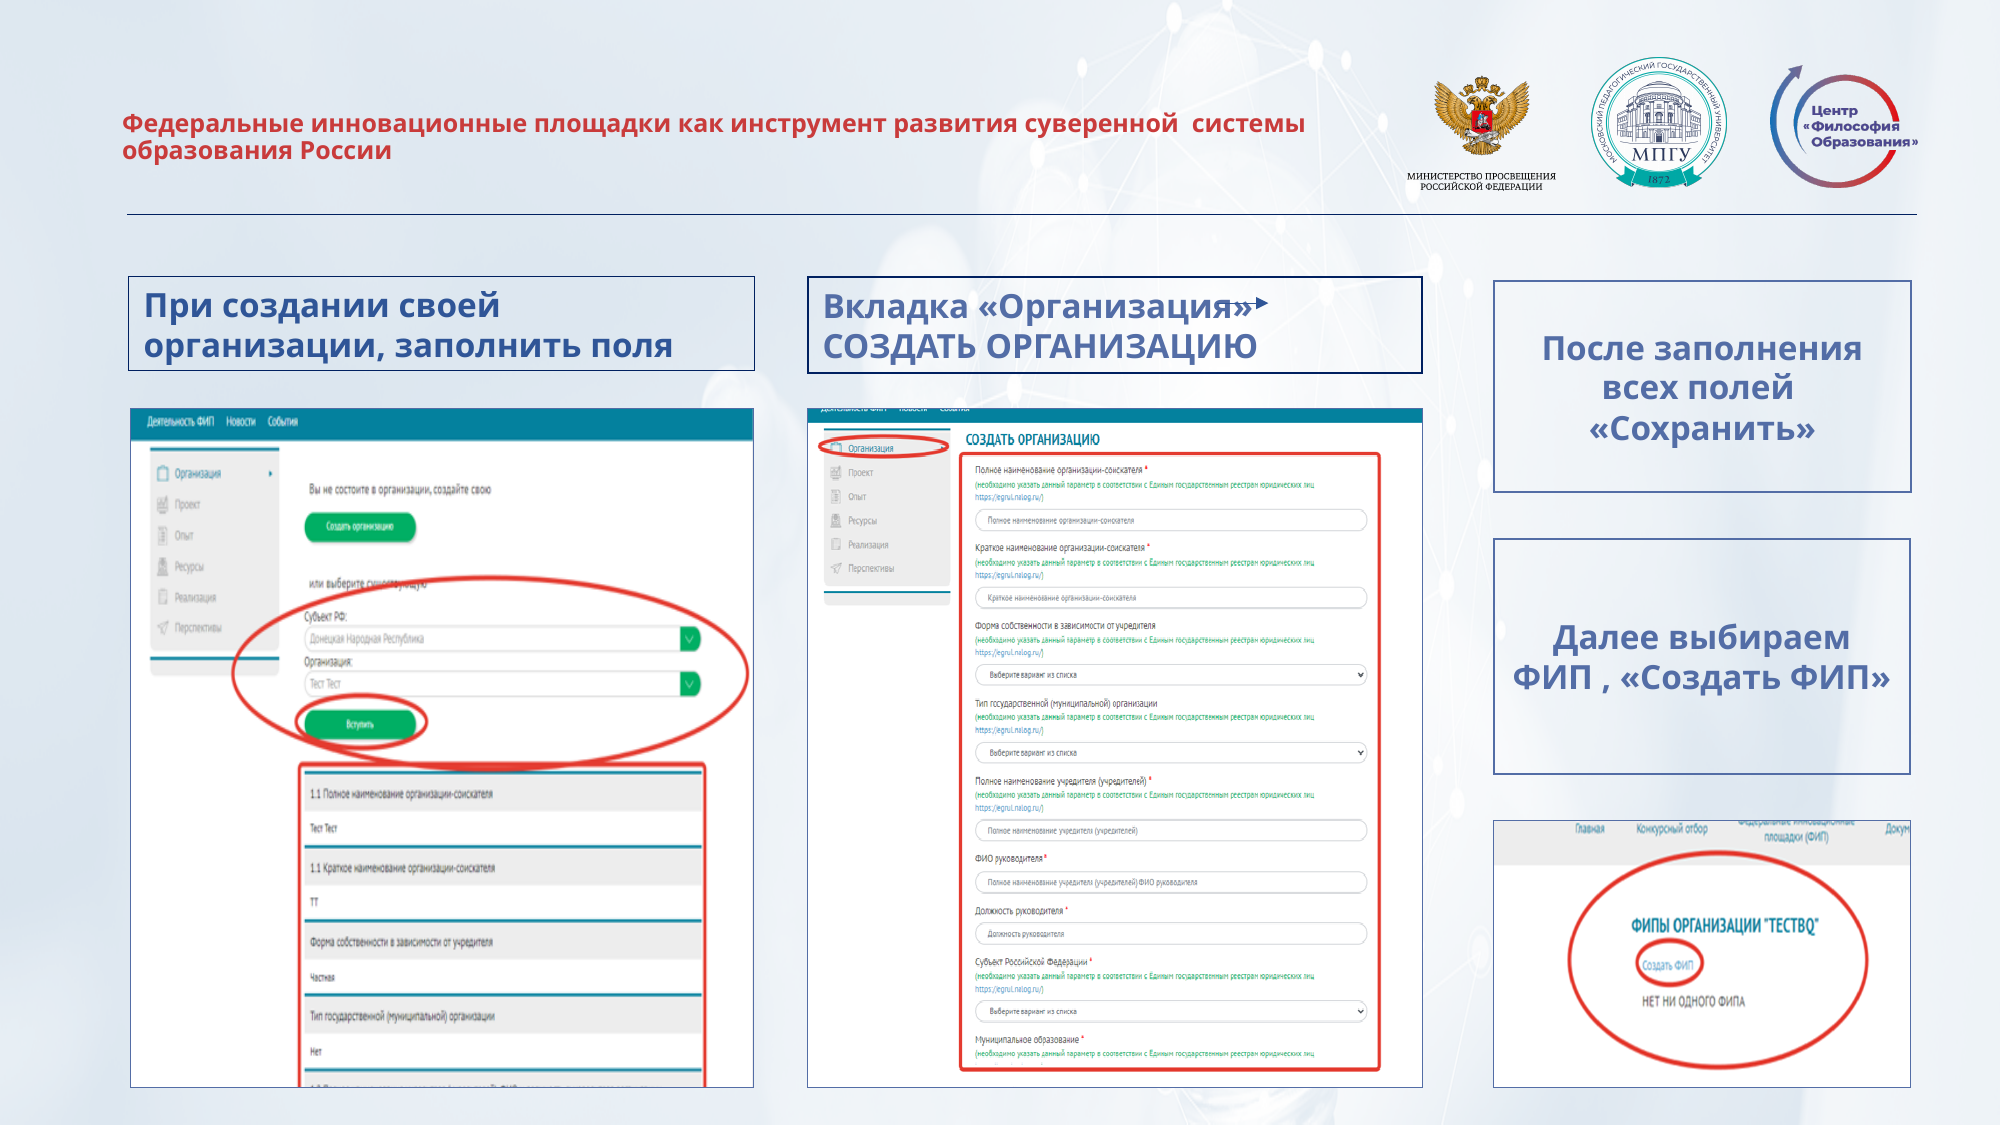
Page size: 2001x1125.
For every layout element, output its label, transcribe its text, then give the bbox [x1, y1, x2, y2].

text_box [188, 392, 830, 480]
picture [1591, 57, 1727, 188]
title Федеральные инновационные площадки как инструмент развития суверенной системы образования России [101, 43, 1391, 215]
text_box При создании своей организации, заполнить поля [128, 276, 755, 371]
picture [1493, 820, 1911, 1088]
text_box После заполнения всех полей «Сохранить» [1493, 280, 1912, 493]
picture [197, 416, 214, 426]
text_box Далее выбираем ФИП , «Создать ФИП» [1493, 538, 1911, 775]
text_box [1325, 378, 1493, 467]
picture [1385, 215, 1579, 220]
picture [130, 440, 753, 1088]
picture [147, 416, 195, 427]
picture [268, 417, 297, 426]
text_box Вкладка «Организация» СОЗДАТЬ ОРГАНИЗАЦИЮ [807, 276, 1423, 374]
picture [1385, 57, 1579, 214]
picture [1770, 65, 1918, 188]
picture [807, 423, 1423, 1088]
picture [227, 417, 255, 426]
